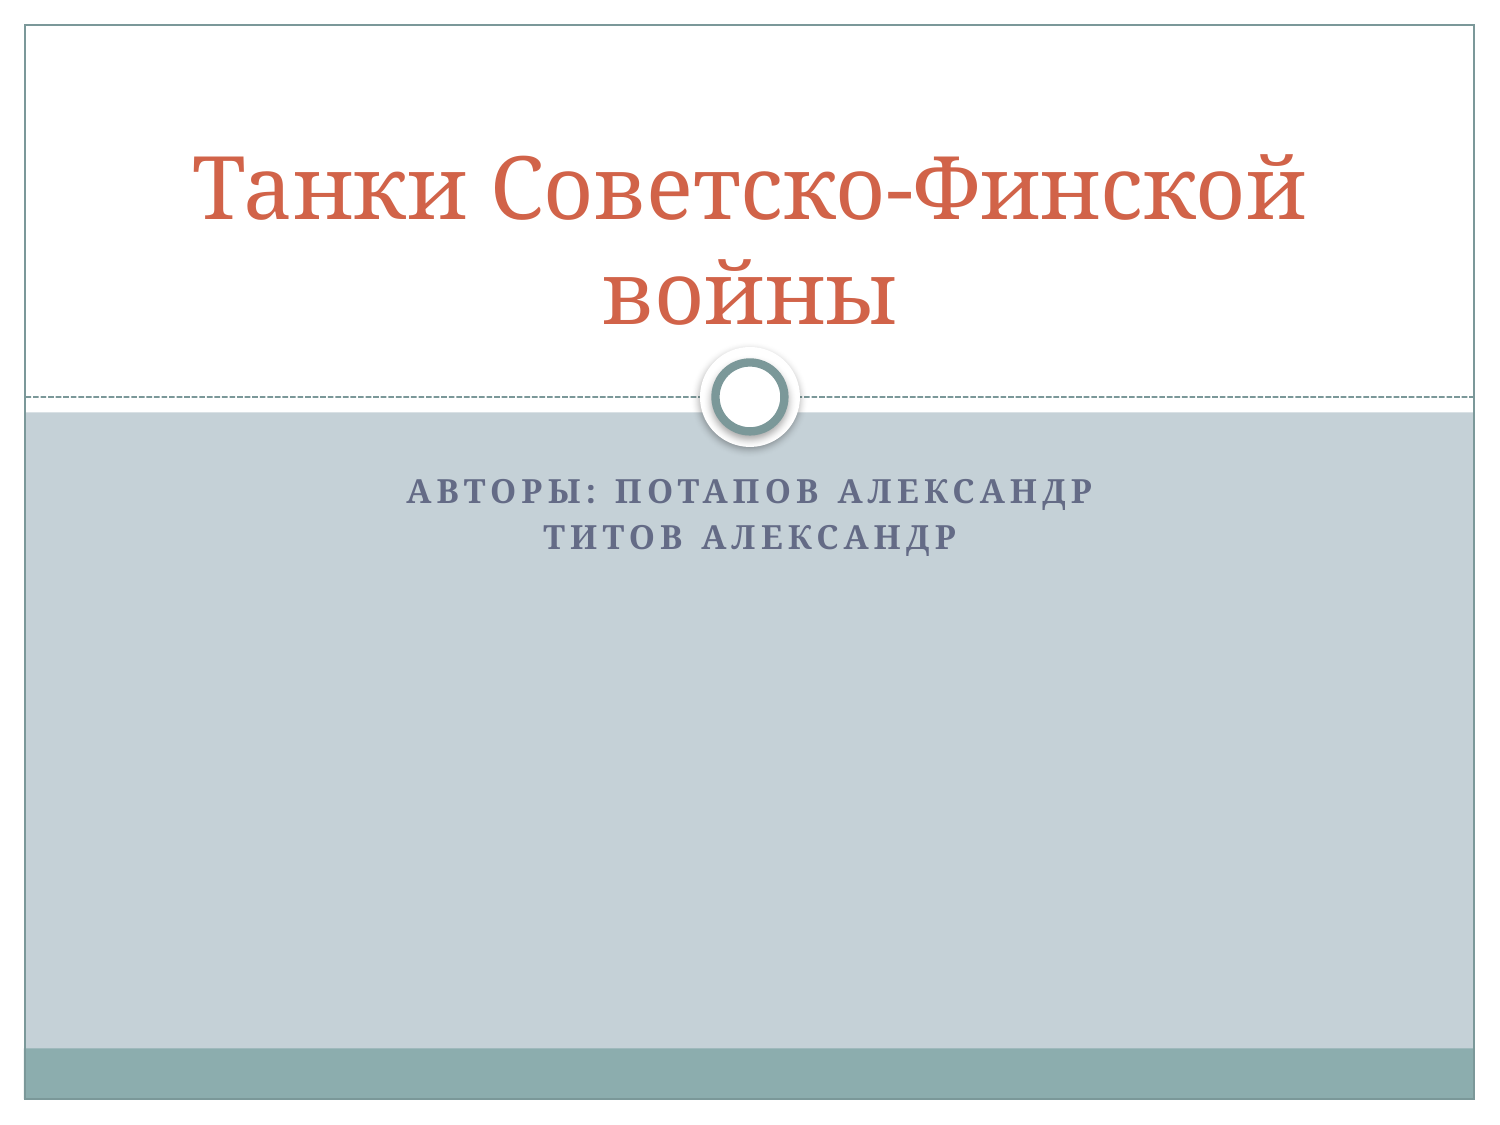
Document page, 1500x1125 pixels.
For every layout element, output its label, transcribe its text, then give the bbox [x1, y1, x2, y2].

title Танки Советско-Финской войны [112, 62, 1388, 350]
subtitle Авторы: Потапов АЛЕКСАНДР ТИТОВ АЛЕКСАНДР [225, 462, 1275, 750]
